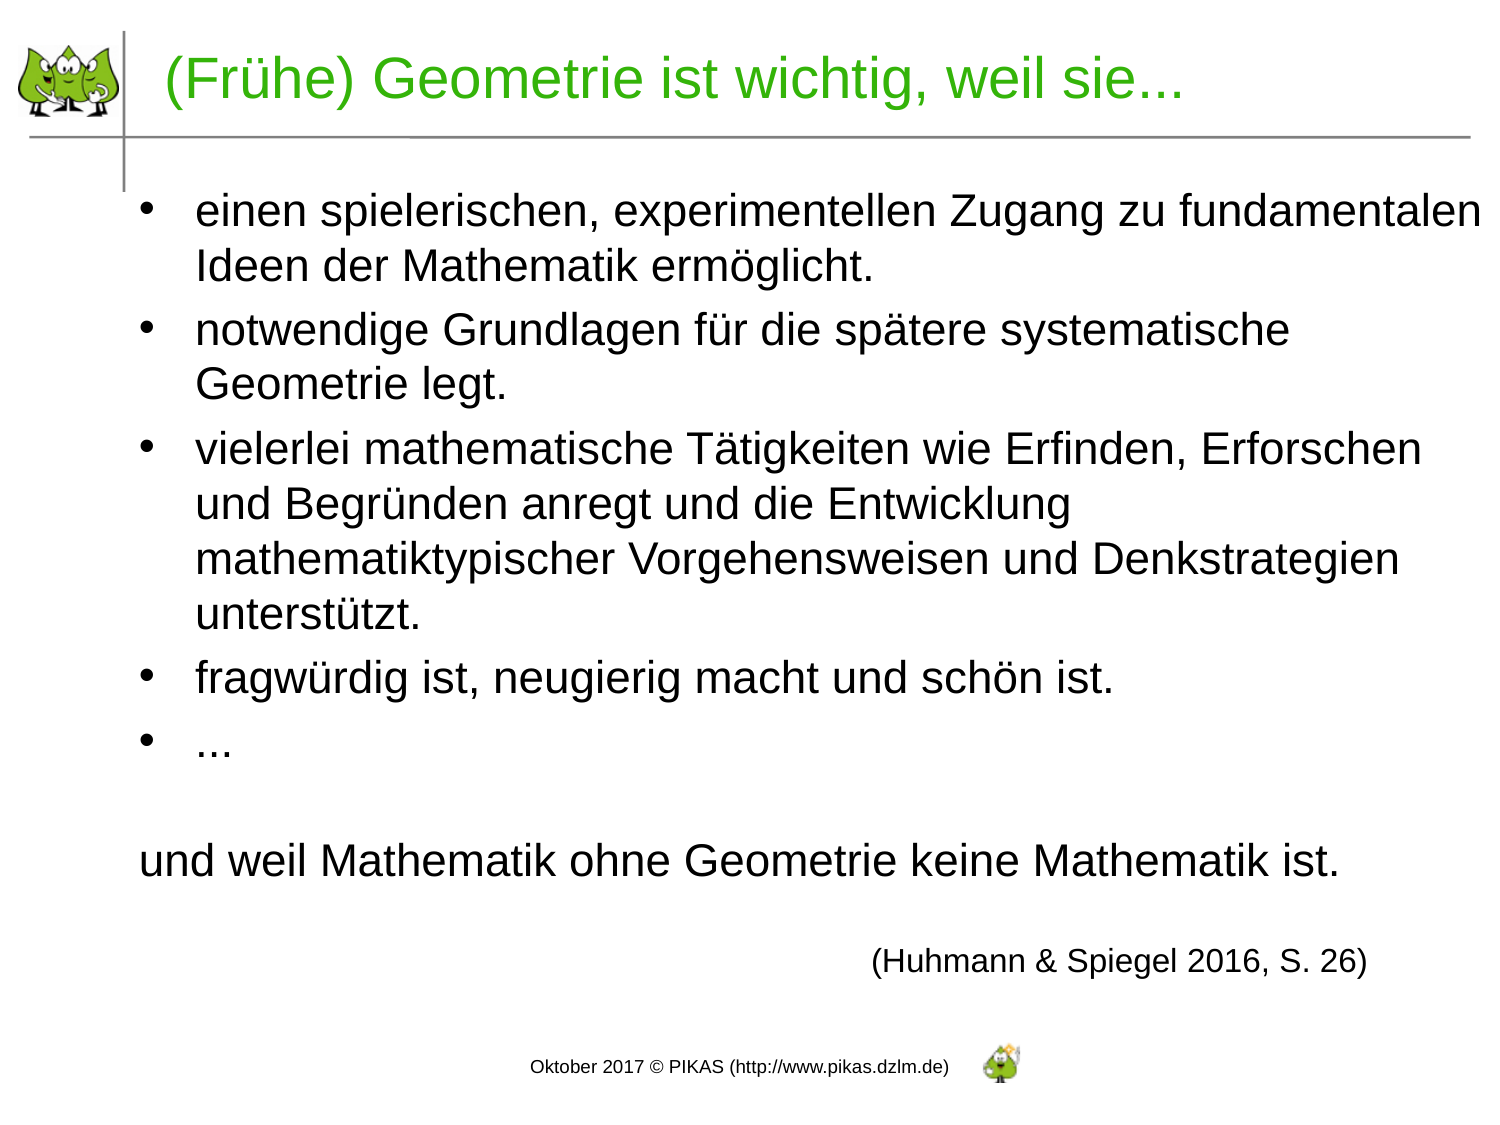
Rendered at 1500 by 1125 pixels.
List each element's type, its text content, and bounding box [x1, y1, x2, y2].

text_box (Huhmann & Spiegel 2016, S. 26) [856, 932, 1483, 987]
text_box (Frühe) Geometrie ist wichtig, weil sie... [149, 24, 1425, 125]
picture [18, 45, 119, 117]
list einen spielerischen, experimentellen Zugang zu fundamentalen Ideen der Mathematik ermöglicht. notwendige Grundlagen für die spätere systematische Geometrie legt. vielerlei mathematische Tätigkeiten wie Erfinden, Erforschen und Begründen anregt und die Entwicklung mathematiktypischer Vorgehensweisen und Denkstrategien unterstützt. fragwürdig ist, neugierig macht und schön ist. ... und weil Mathematik ohne Geometrie keine Mathematik ist. [123, 172, 1500, 858]
